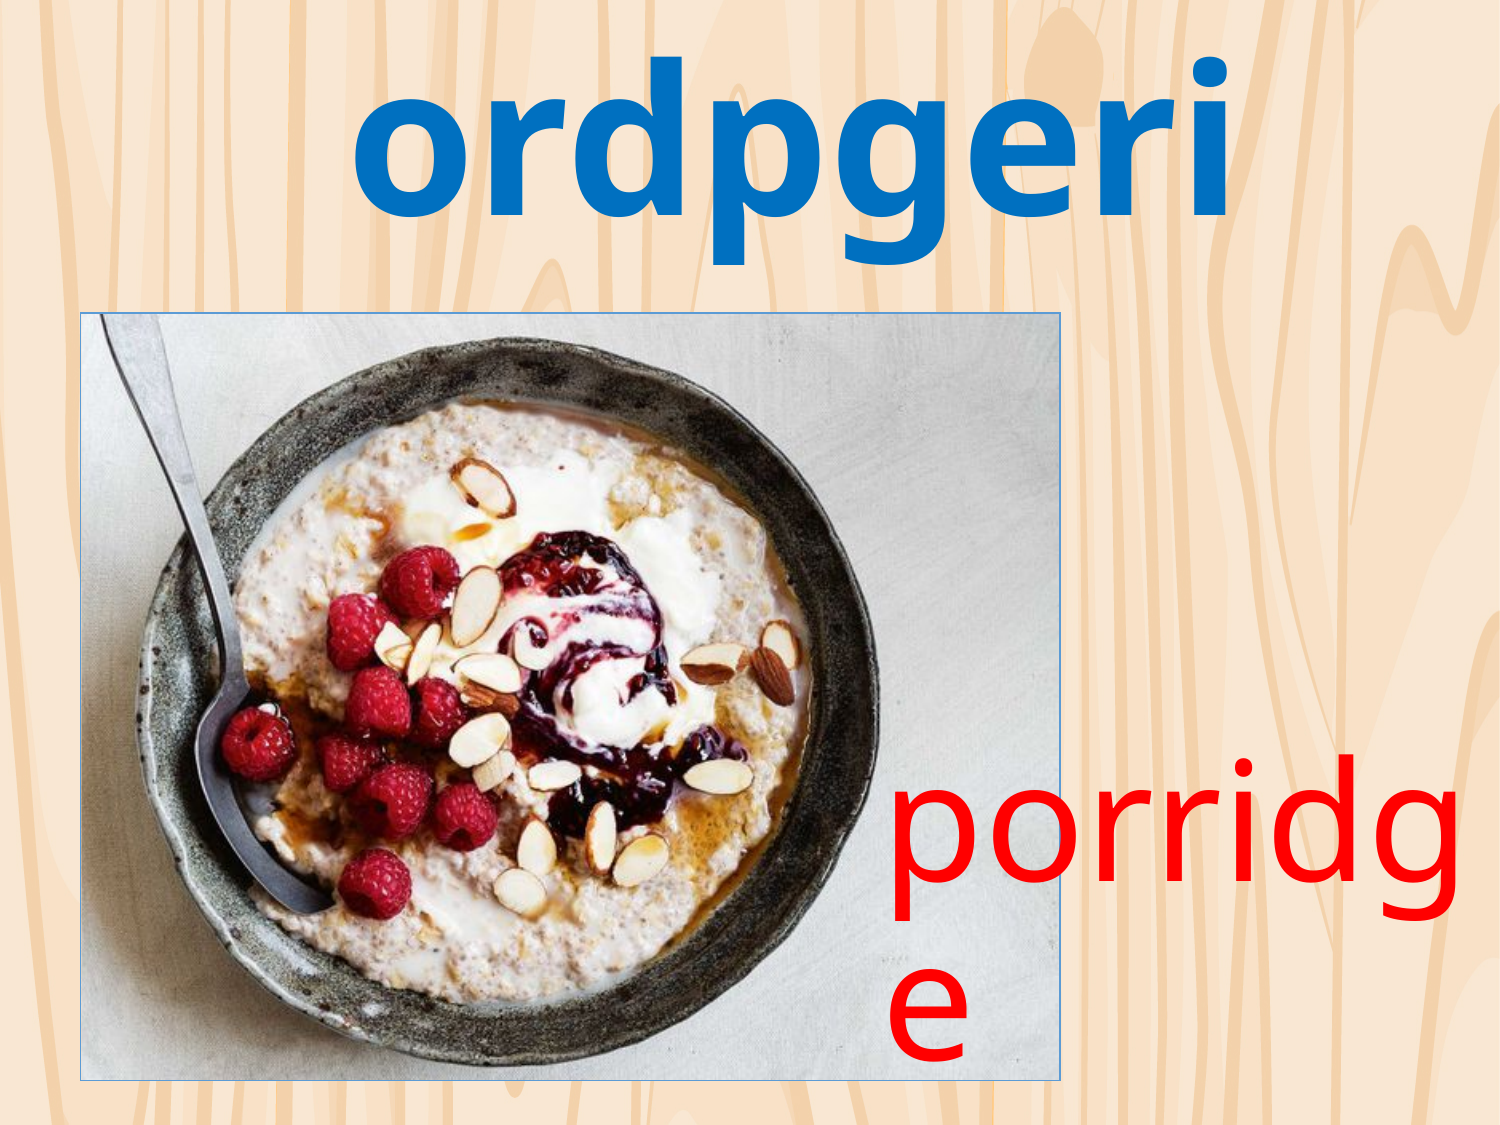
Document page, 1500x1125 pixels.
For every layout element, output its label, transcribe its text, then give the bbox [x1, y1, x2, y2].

list porridge [1060, 729, 1500, 957]
title ordpgeri [147, 187, 1442, 360]
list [81, 313, 1060, 1080]
picture [0, 0, 1500, 1125]
